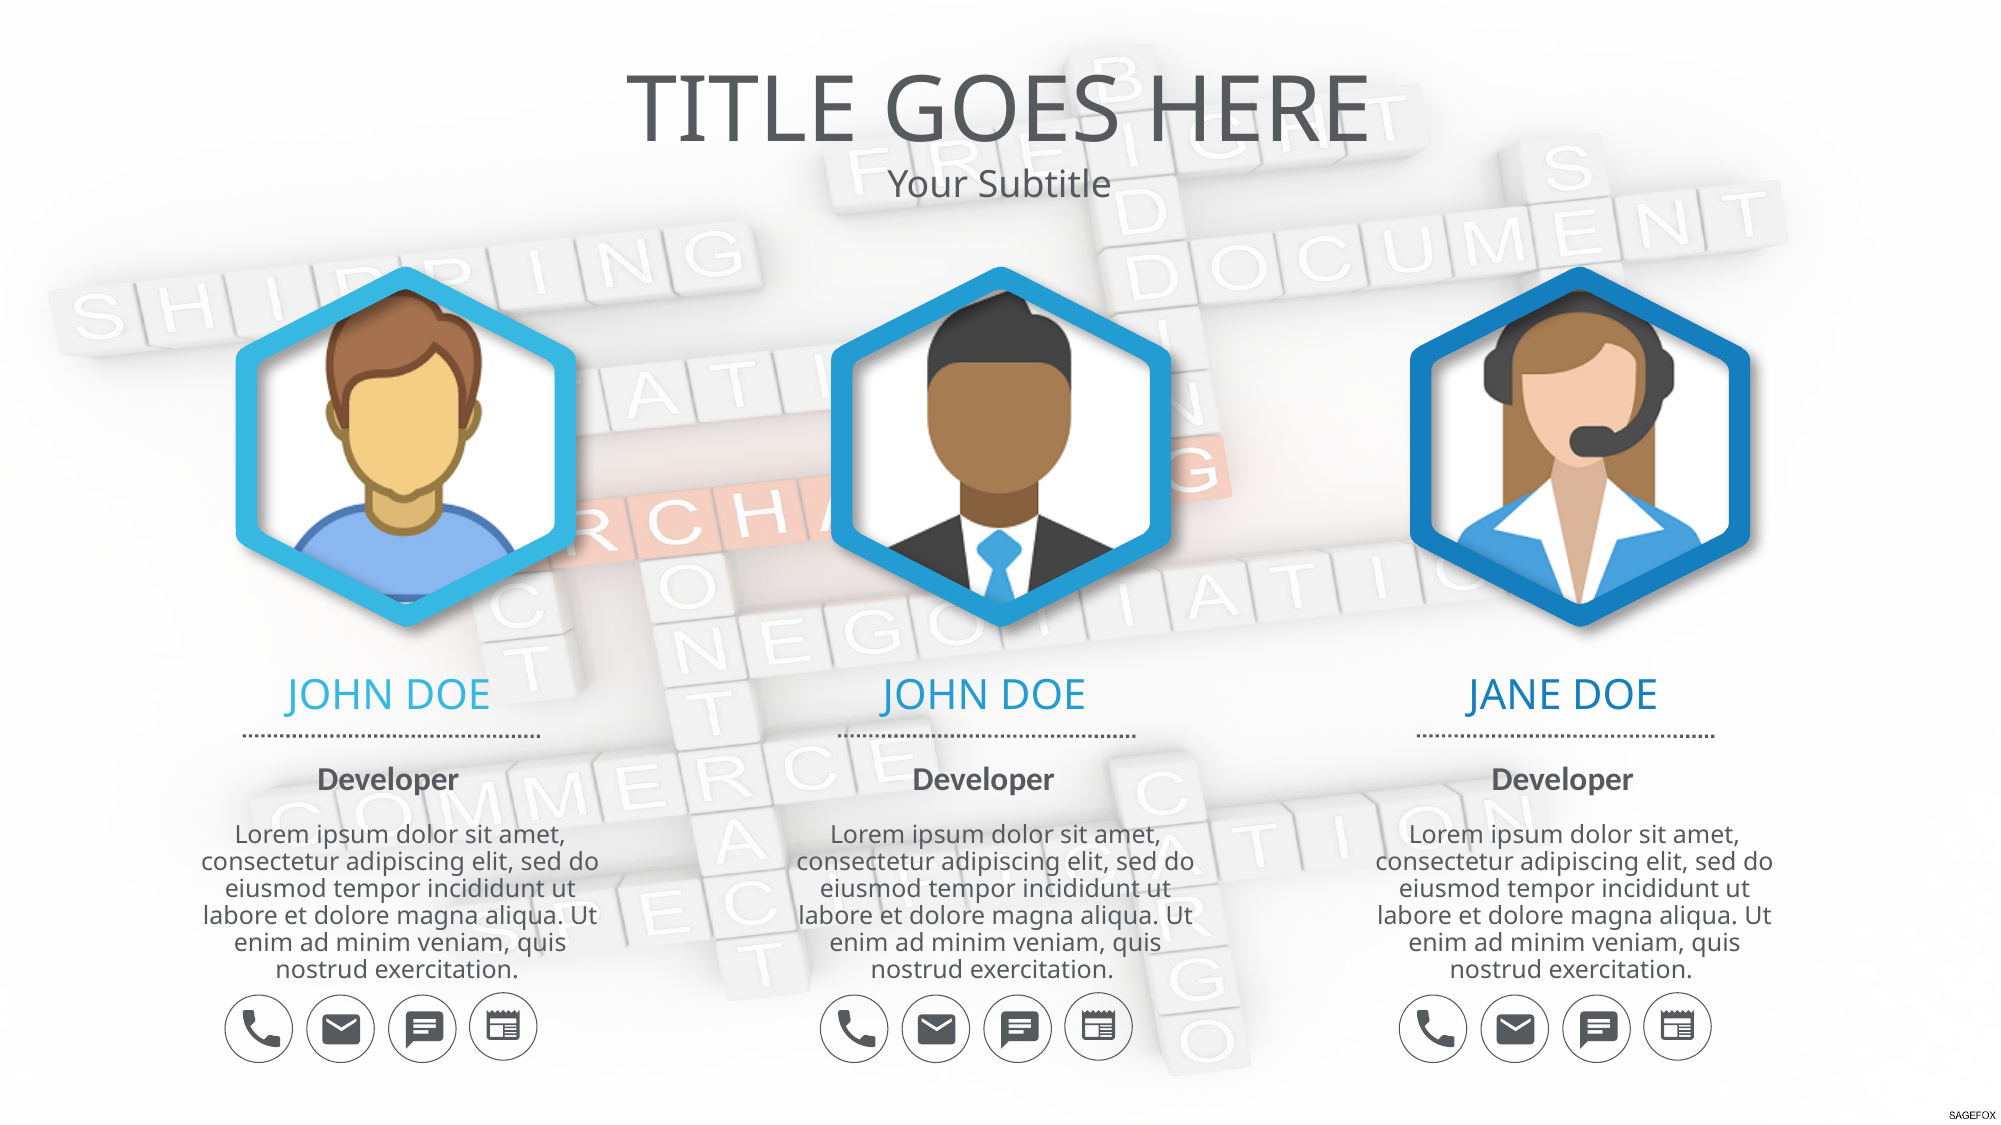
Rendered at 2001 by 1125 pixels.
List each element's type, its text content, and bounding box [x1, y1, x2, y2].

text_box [225, 276, 586, 617]
text_box Lorem ipsum dolor sit amet, consectetur adipiscing elit, sed do eiusmod tempor incididunt ut labore et dolore magna aliqua. Ut enim ad minim veniam, quis nostrud exercitation. [188, 822, 613, 973]
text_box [821, 276, 1182, 617]
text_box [820, 992, 1133, 1063]
text_box Lorem ipsum dolor sit amet, consectetur adipiscing elit, sed do eiusmod tempor incididunt ut labore et dolore magna aliqua. Ut enim ad minim veniam, quis nostrud exercitation. [1362, 822, 1787, 973]
text_box Lorem ipsum dolor sit amet, consectetur adipiscing elit, sed do eiusmod tempor incididunt ut labore et dolore magna aliqua. Ut enim ad minim veniam, quis nostrud exercitation. [783, 822, 1208, 973]
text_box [224, 992, 537, 1063]
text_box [1399, 992, 1712, 1063]
text_box JOHN DOE [235, 674, 543, 718]
text_box Developer [808, 758, 1159, 801]
text_box Developer [1387, 758, 1738, 801]
picture [1925, 0, 2001, 1125]
text_box JOHN DOE [831, 674, 1138, 718]
text_box Developer [213, 758, 564, 801]
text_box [1399, 276, 1760, 617]
text_box TITLE GOES HERE Your Subtitle [548, 42, 1452, 212]
text_box JANE DOE [1410, 674, 1717, 718]
